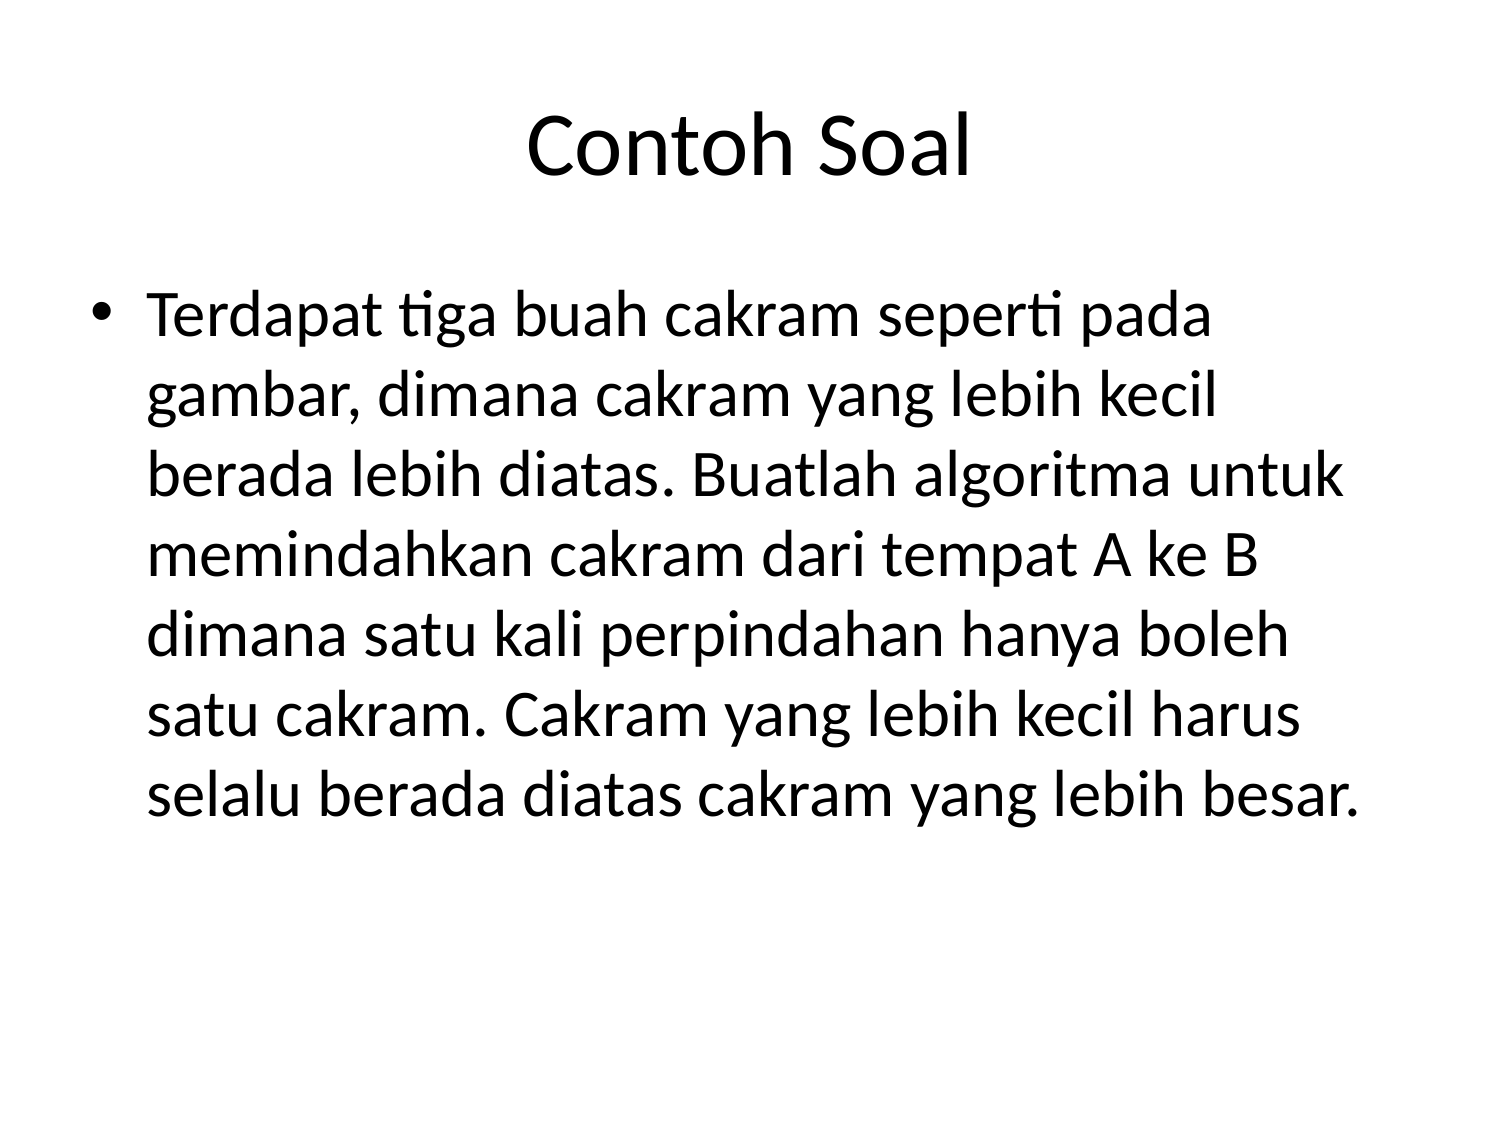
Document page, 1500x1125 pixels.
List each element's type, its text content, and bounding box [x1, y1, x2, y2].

list Terdapat tiga buah cakram seperti pada gambar, dimana cakram yang lebih kecil berada lebih diatas. Buatlah algoritma untuk memindahkan cakram dari tempat A ke B dimana satu kali perpindahan hanya boleh satu cakram. Cakram yang lebih kecil harus selalu berada diatas cakram yang lebih besar. [75, 262, 1425, 1005]
title Contoh Soal [75, 45, 1425, 233]
